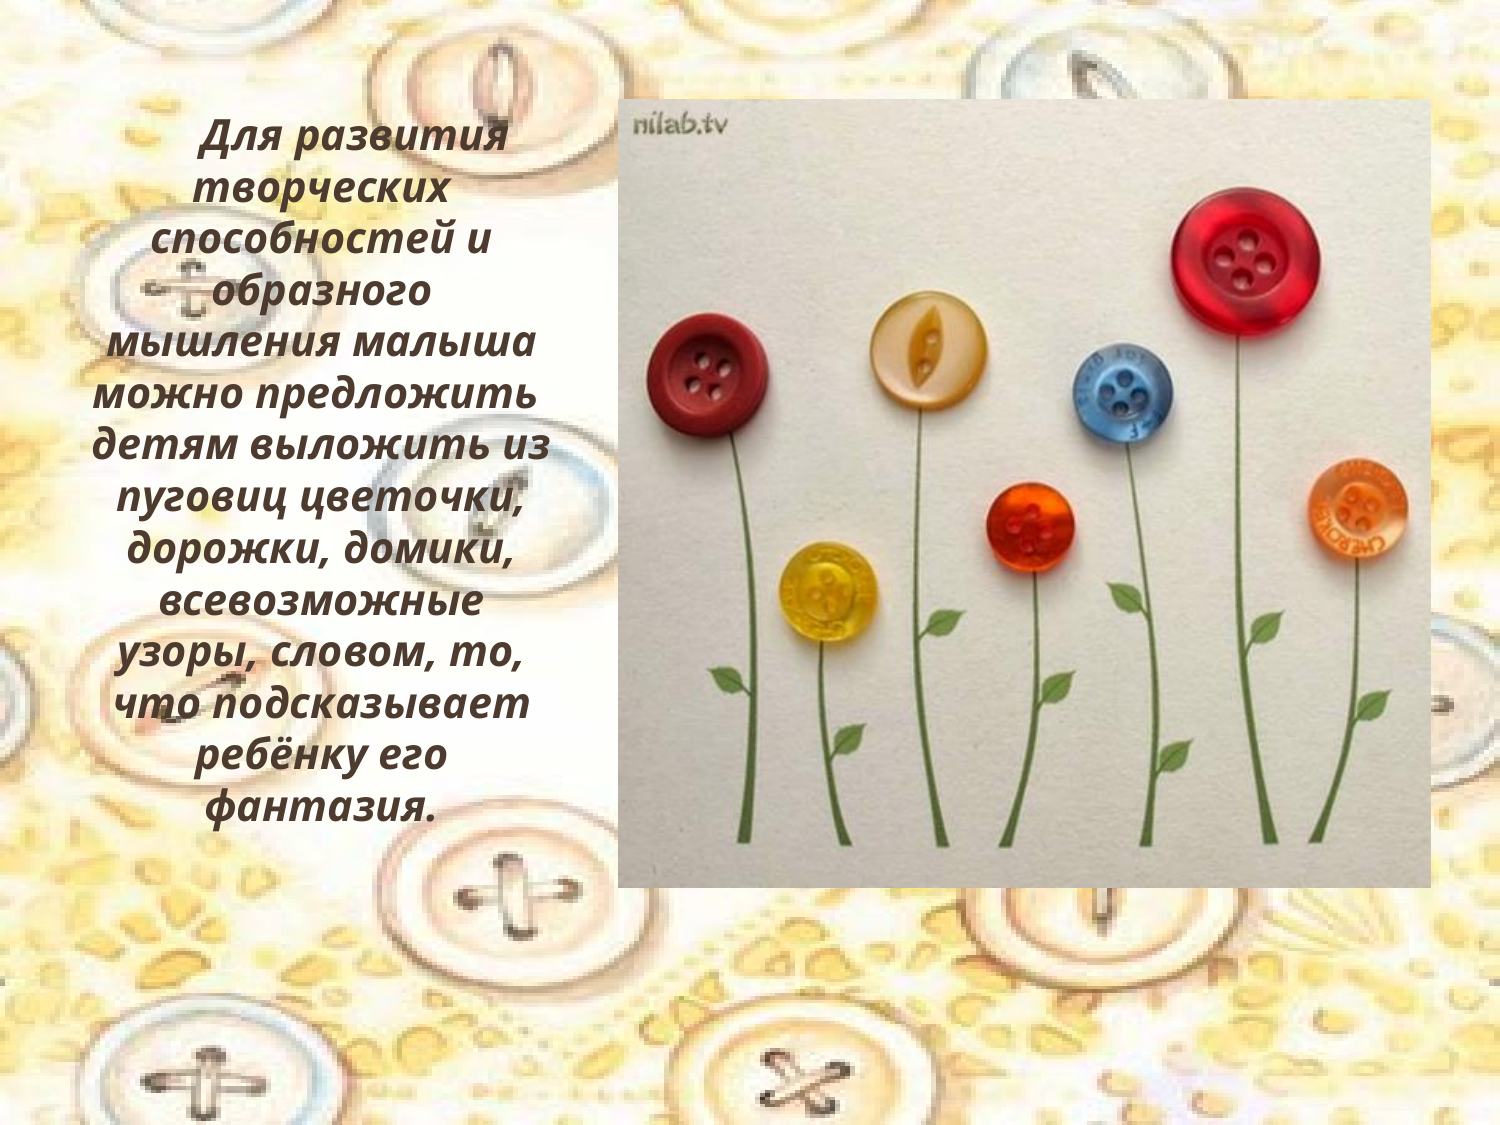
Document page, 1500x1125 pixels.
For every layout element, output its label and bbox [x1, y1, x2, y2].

picture [0, 0, 1500, 1125]
list [617, 99, 1432, 888]
